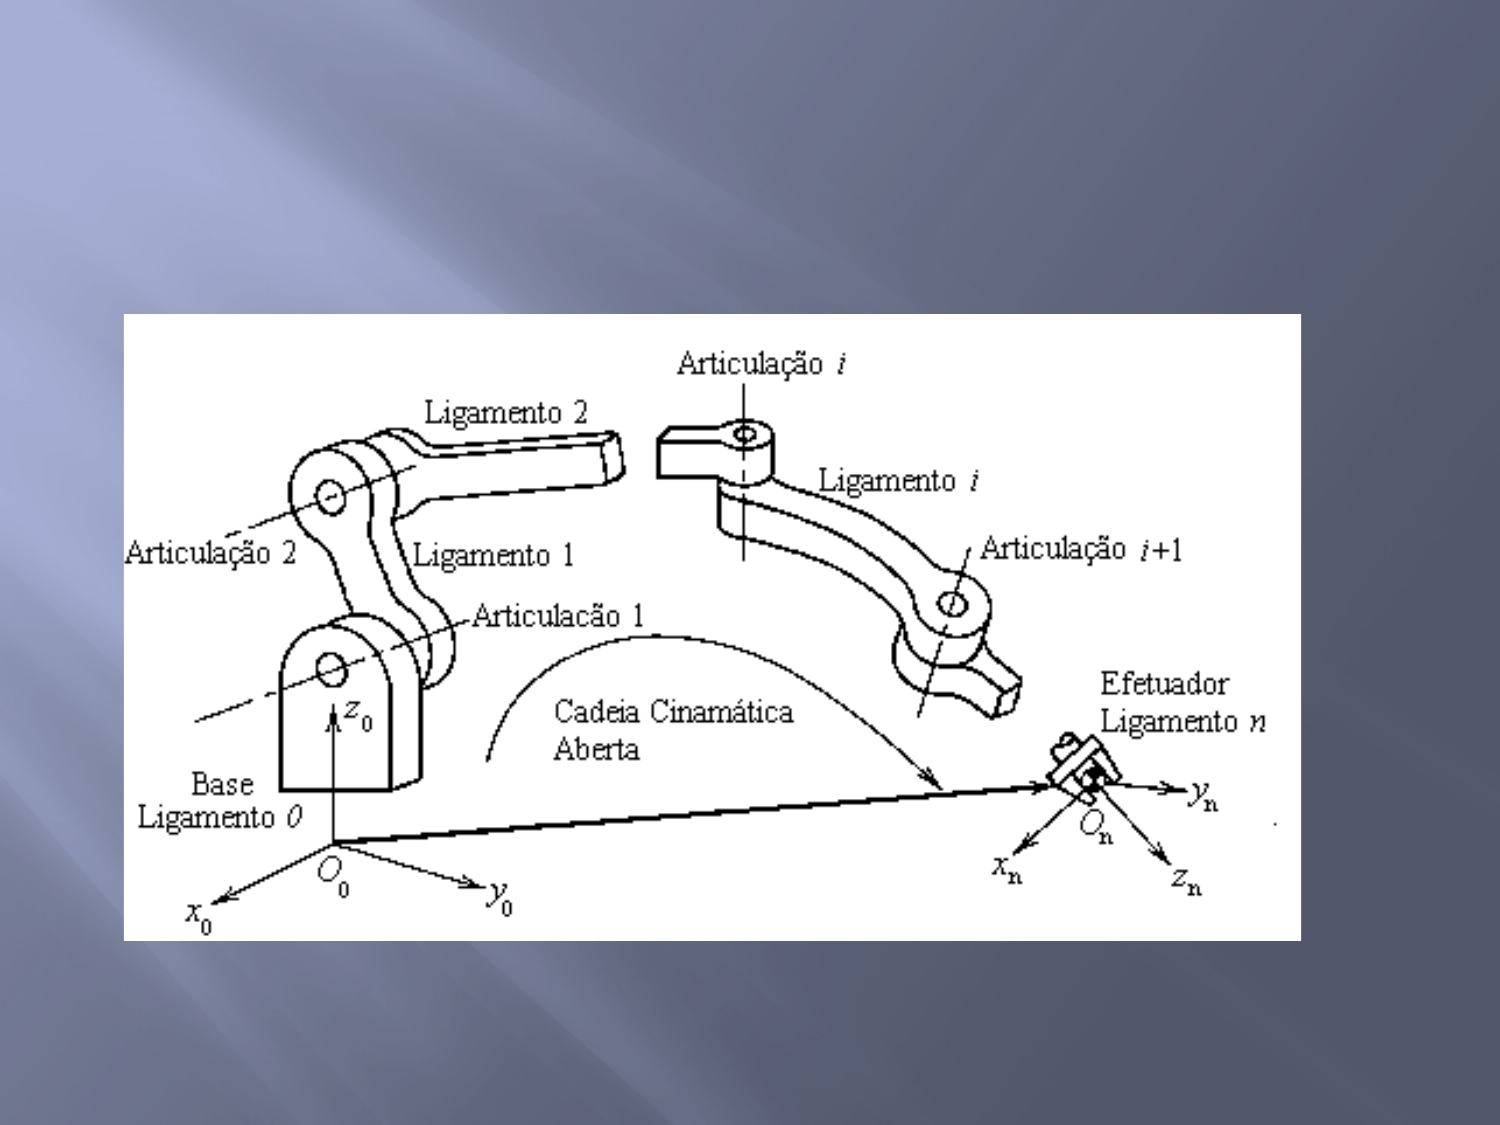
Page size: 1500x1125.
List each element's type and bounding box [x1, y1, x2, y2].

picture [123, 314, 1302, 941]
